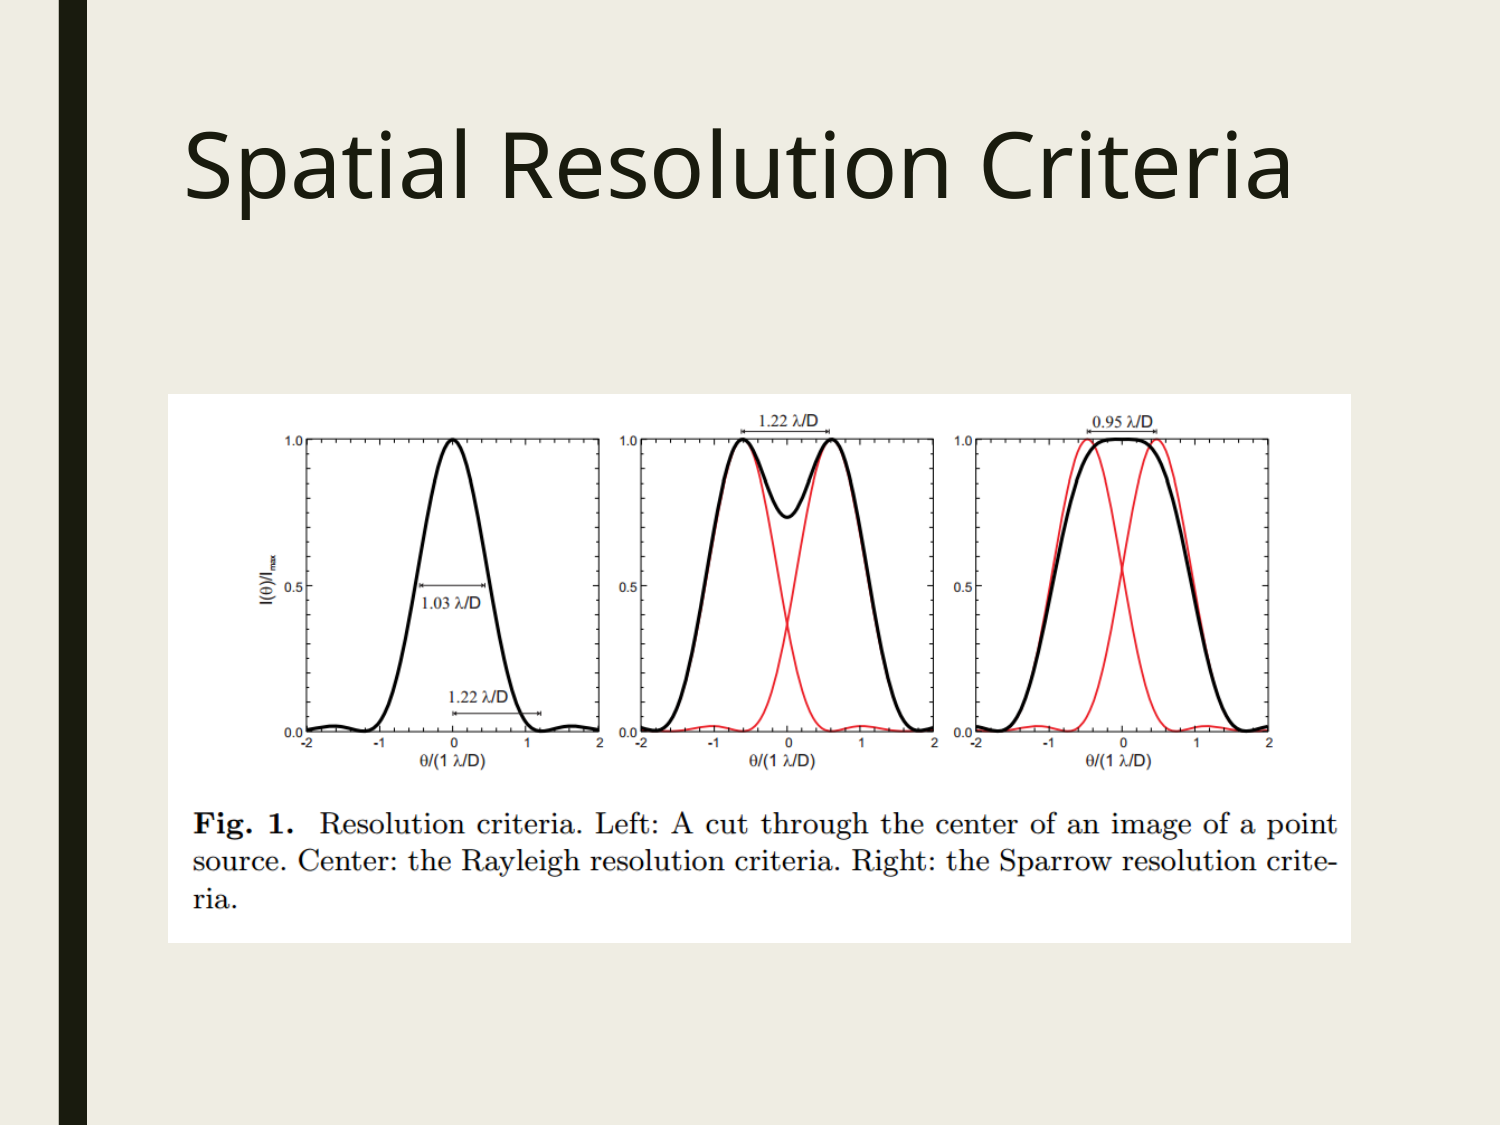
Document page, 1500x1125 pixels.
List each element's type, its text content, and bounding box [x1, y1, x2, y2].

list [168, 394, 1351, 943]
title Spatial Resolution Criteria [168, 112, 1351, 233]
